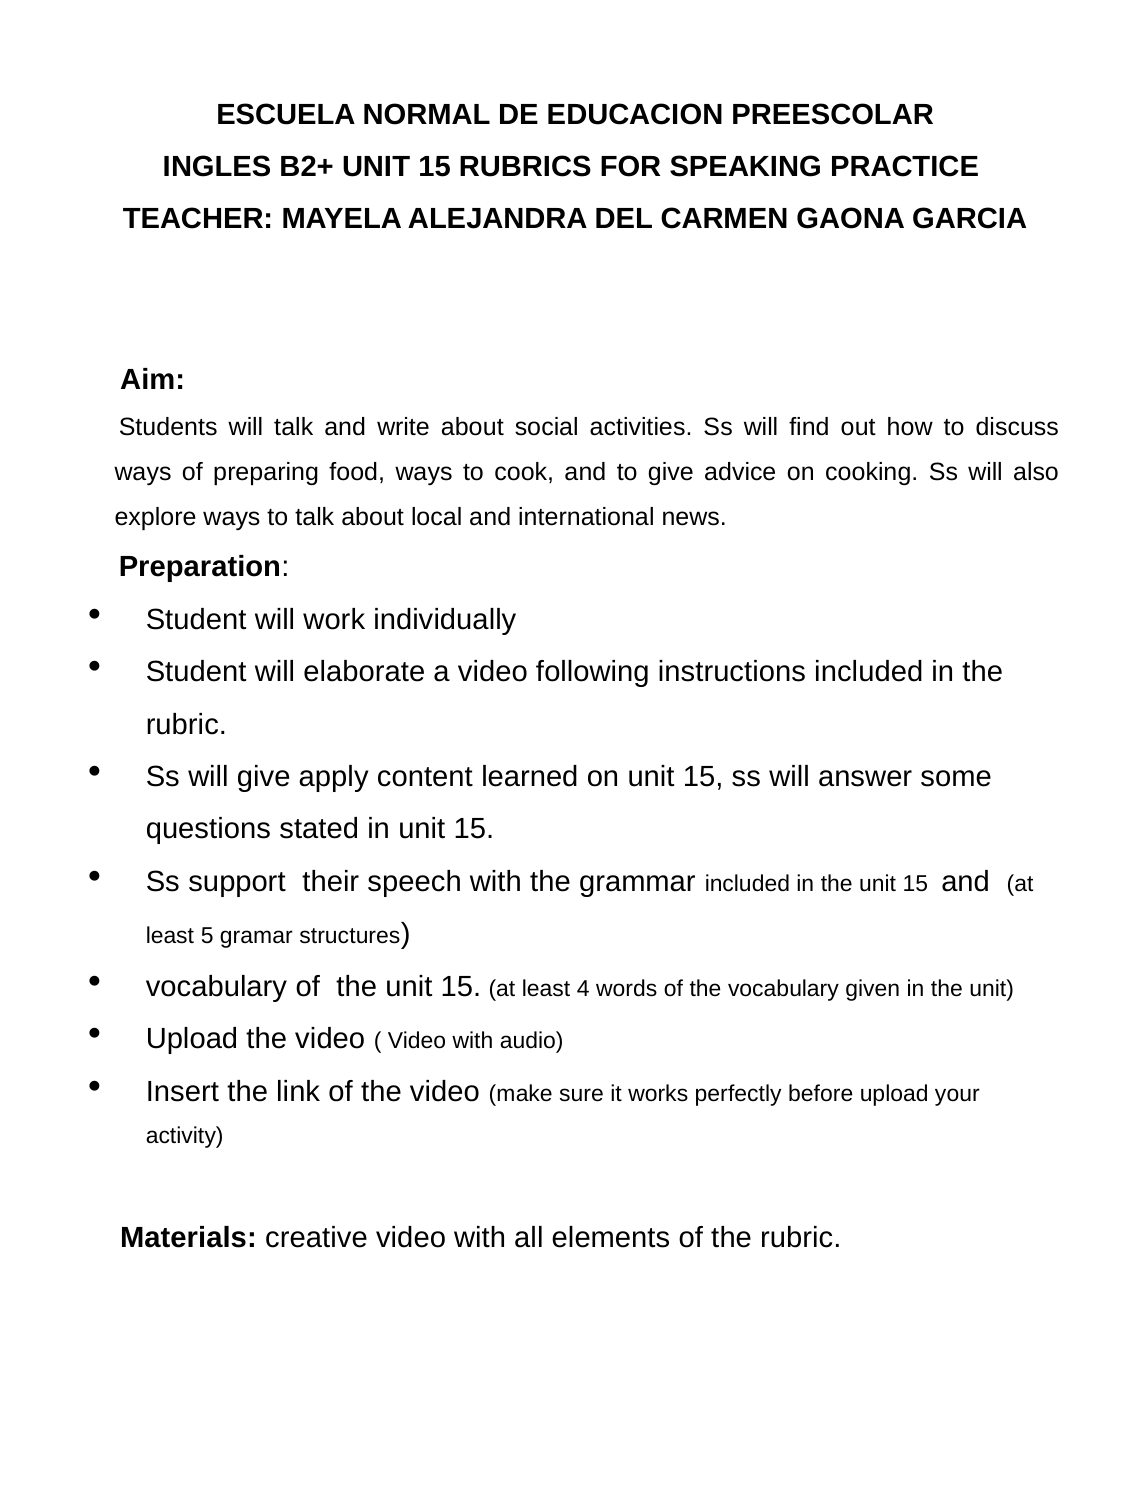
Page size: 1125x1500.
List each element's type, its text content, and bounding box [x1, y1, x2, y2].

text_box ESCUELA NORMAL DE EDUCACION PREESCOLAR INGLES B2+ UNIT 15 RUBRICS FOR SPEAKING PRACTICE TEACHER: MAYELA ALEJANDRA DEL CARMEN GAONA GARCIA [37, 70, 1113, 243]
text_box Aim: Students will talk and write about social activities. Ss will find out how to discuss ways of preparing food, ways to cook, and to give advice on cooking. Ss will also explore ways to talk about local and international news. Preparation: Student will work individually Student will elaborate a video following instructions included in the rubric. Ss will give apply content learned on unit 15, ss will answer some questions stated in unit 15. Ss support their speech with the grammar included in the unit 15 and (at least 5 gramar structures) vocabulary of the unit 15. (at least 4 words of the vocabulary given in the unit) Upload the video ( Video with audio) Insert the link of the video (make sure it works perfectly before upload your activity) Materials: creative video with all elements of the rubric. [74, 335, 1076, 1261]
